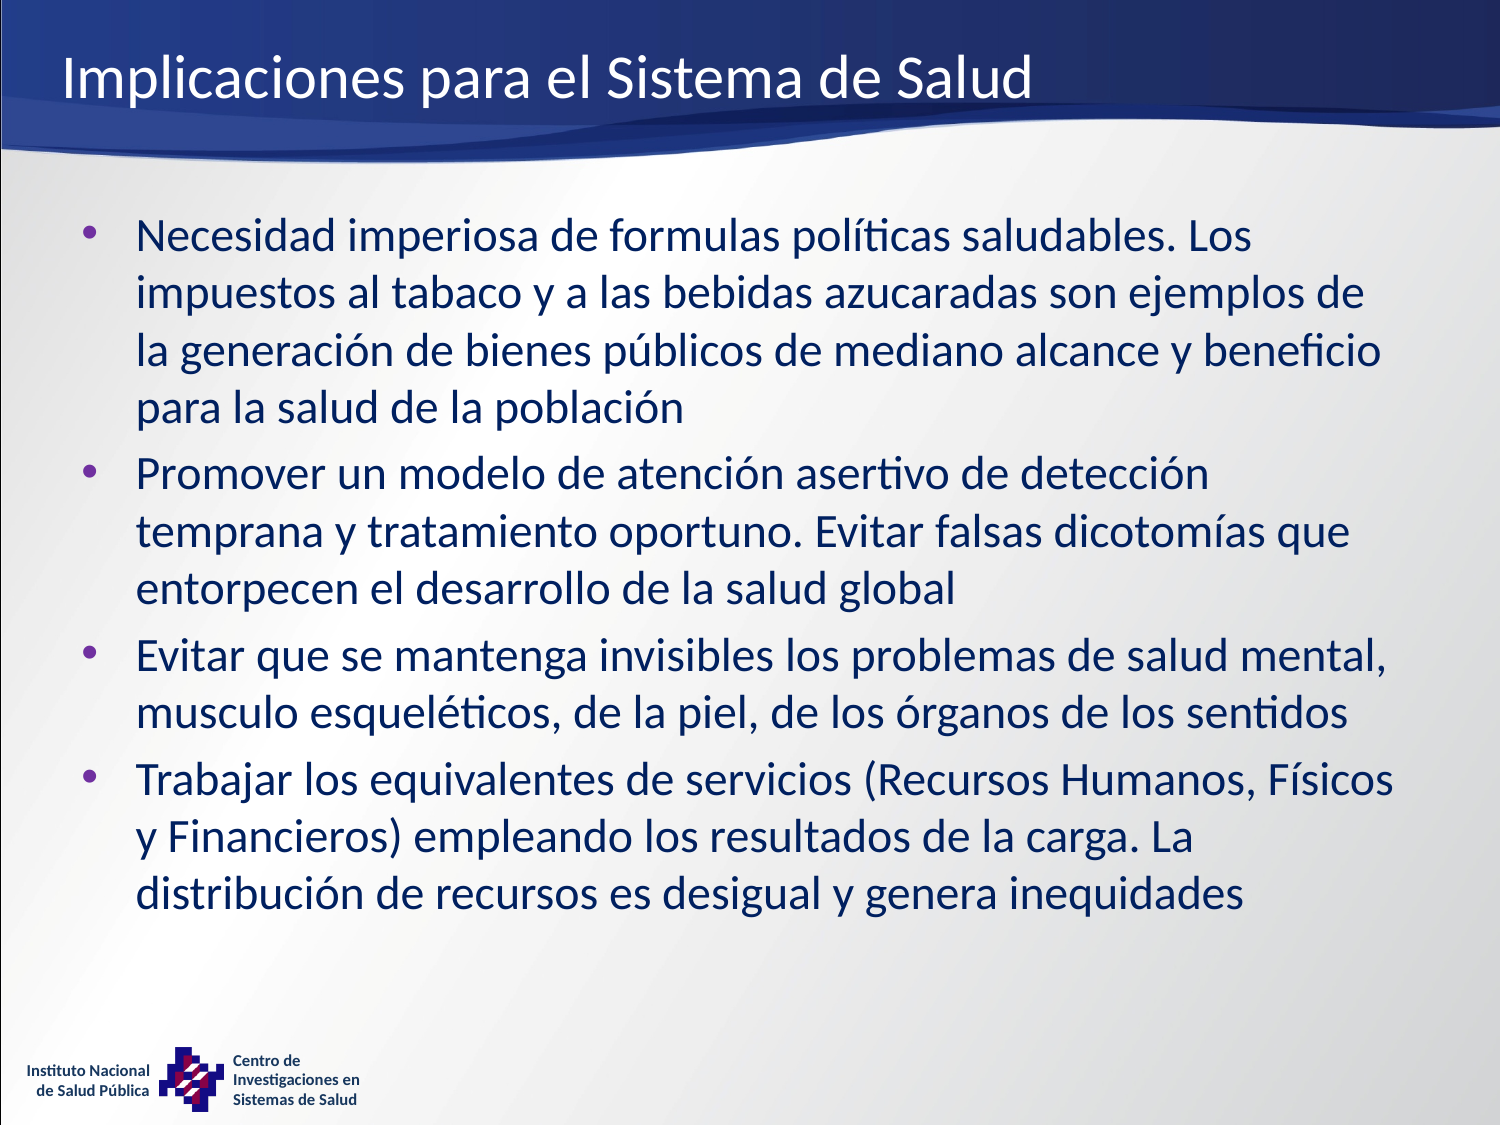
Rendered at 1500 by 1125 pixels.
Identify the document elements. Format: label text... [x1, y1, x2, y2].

title Implicaciones para el Sistema de Salud [46, 2, 1452, 145]
list Necesidad imperiosa de formulas políticas saludables. Los impuestos al tabaco y a las bebidas azucaradas son ejemplos de la generación de bienes públicos de mediano alcance y beneficio para la salud de la población Promover un modelo de atención asertivo de detección temprana y tratamiento oportuno. Evitar falsas dicotomías que entorpecen el desarrollo de la salud global Evitar que se mantenga invisibles los problemas de salud mental, musculo esqueléticos, de la piel, de los órganos de los sentidos Trabajar los equivalentes de servicios (Recursos Humanos, Físicos y Financieros) empleando los resultados de la carga. La distribución de recursos es desigual y genera inequidades [66, 196, 1417, 939]
picture [0, 0, 1500, 1125]
